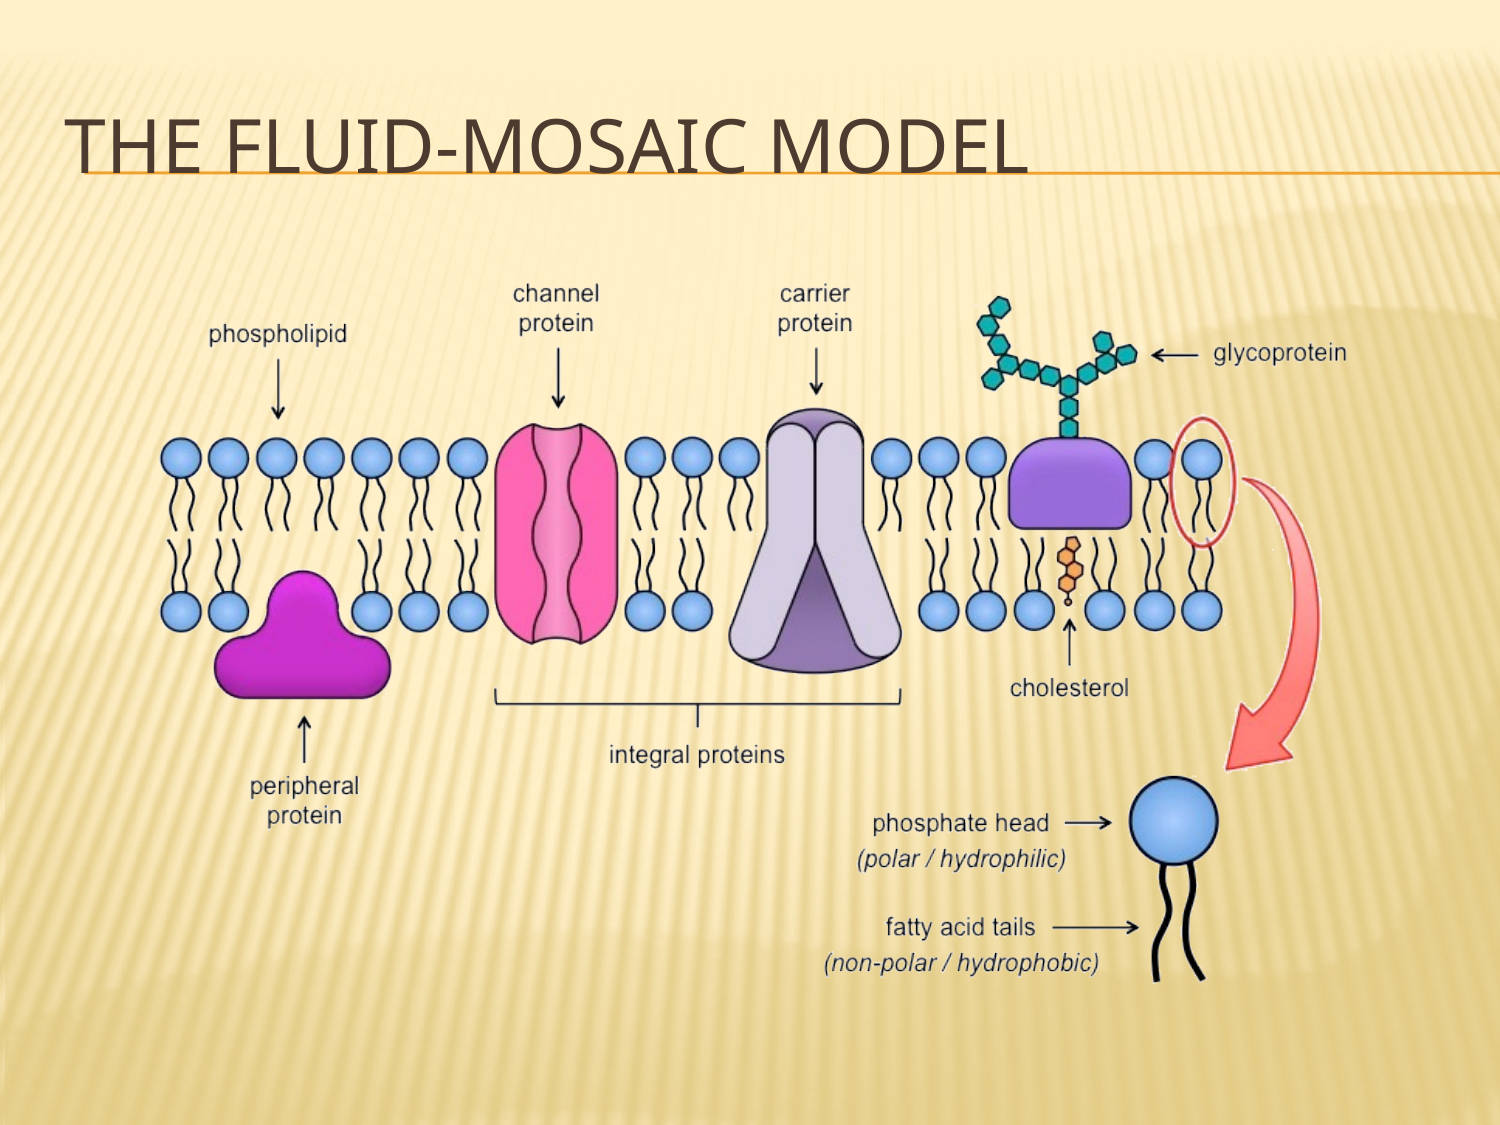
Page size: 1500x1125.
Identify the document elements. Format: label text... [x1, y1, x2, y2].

title The fluid-mosaic model [50, 75, 1475, 213]
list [126, 254, 1399, 998]
